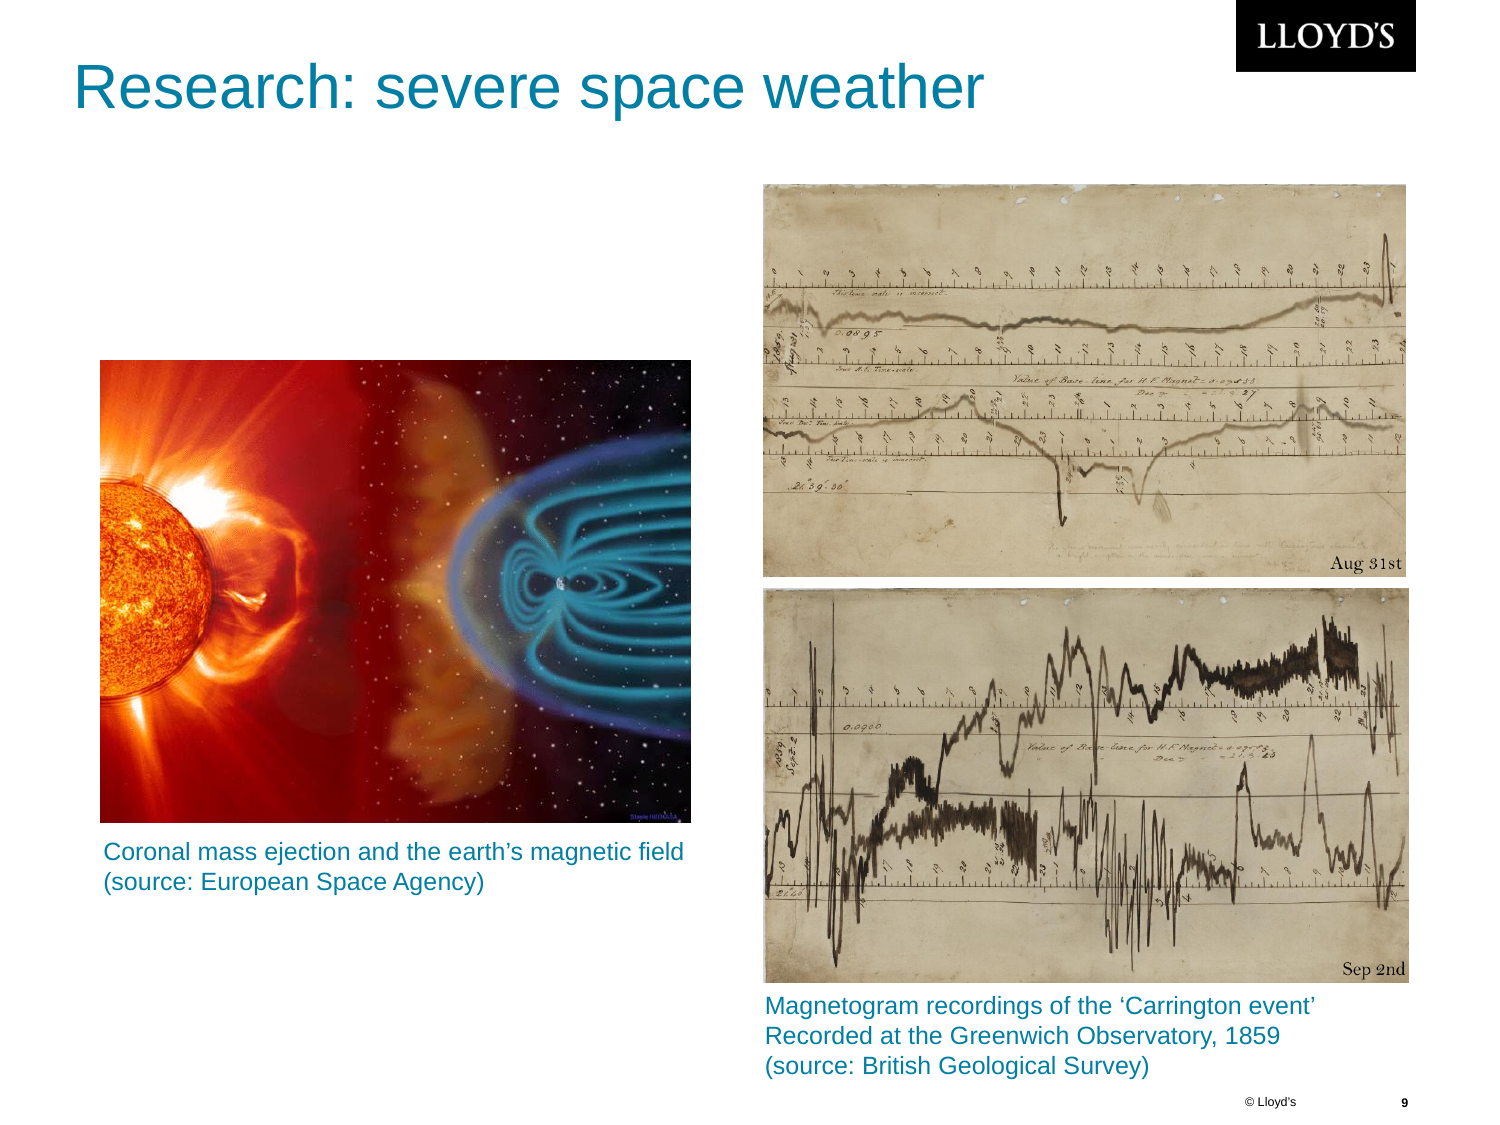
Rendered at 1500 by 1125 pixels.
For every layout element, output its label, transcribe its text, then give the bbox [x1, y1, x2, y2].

picture [763, 184, 1407, 578]
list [100, 359, 692, 823]
picture [763, 588, 1409, 983]
text_box Coronal mass ejection and the earth’s magnetic field (source: European Space Agency) [88, 828, 727, 903]
picture [1236, 0, 1416, 72]
title Research: severe space weather [73, 54, 1300, 185]
text_box Magnetogram recordings of the ‘Carrington event’ Recorded at the Greenwich Observatory, 1859 (source: British Geological Survey) [750, 982, 1500, 1087]
